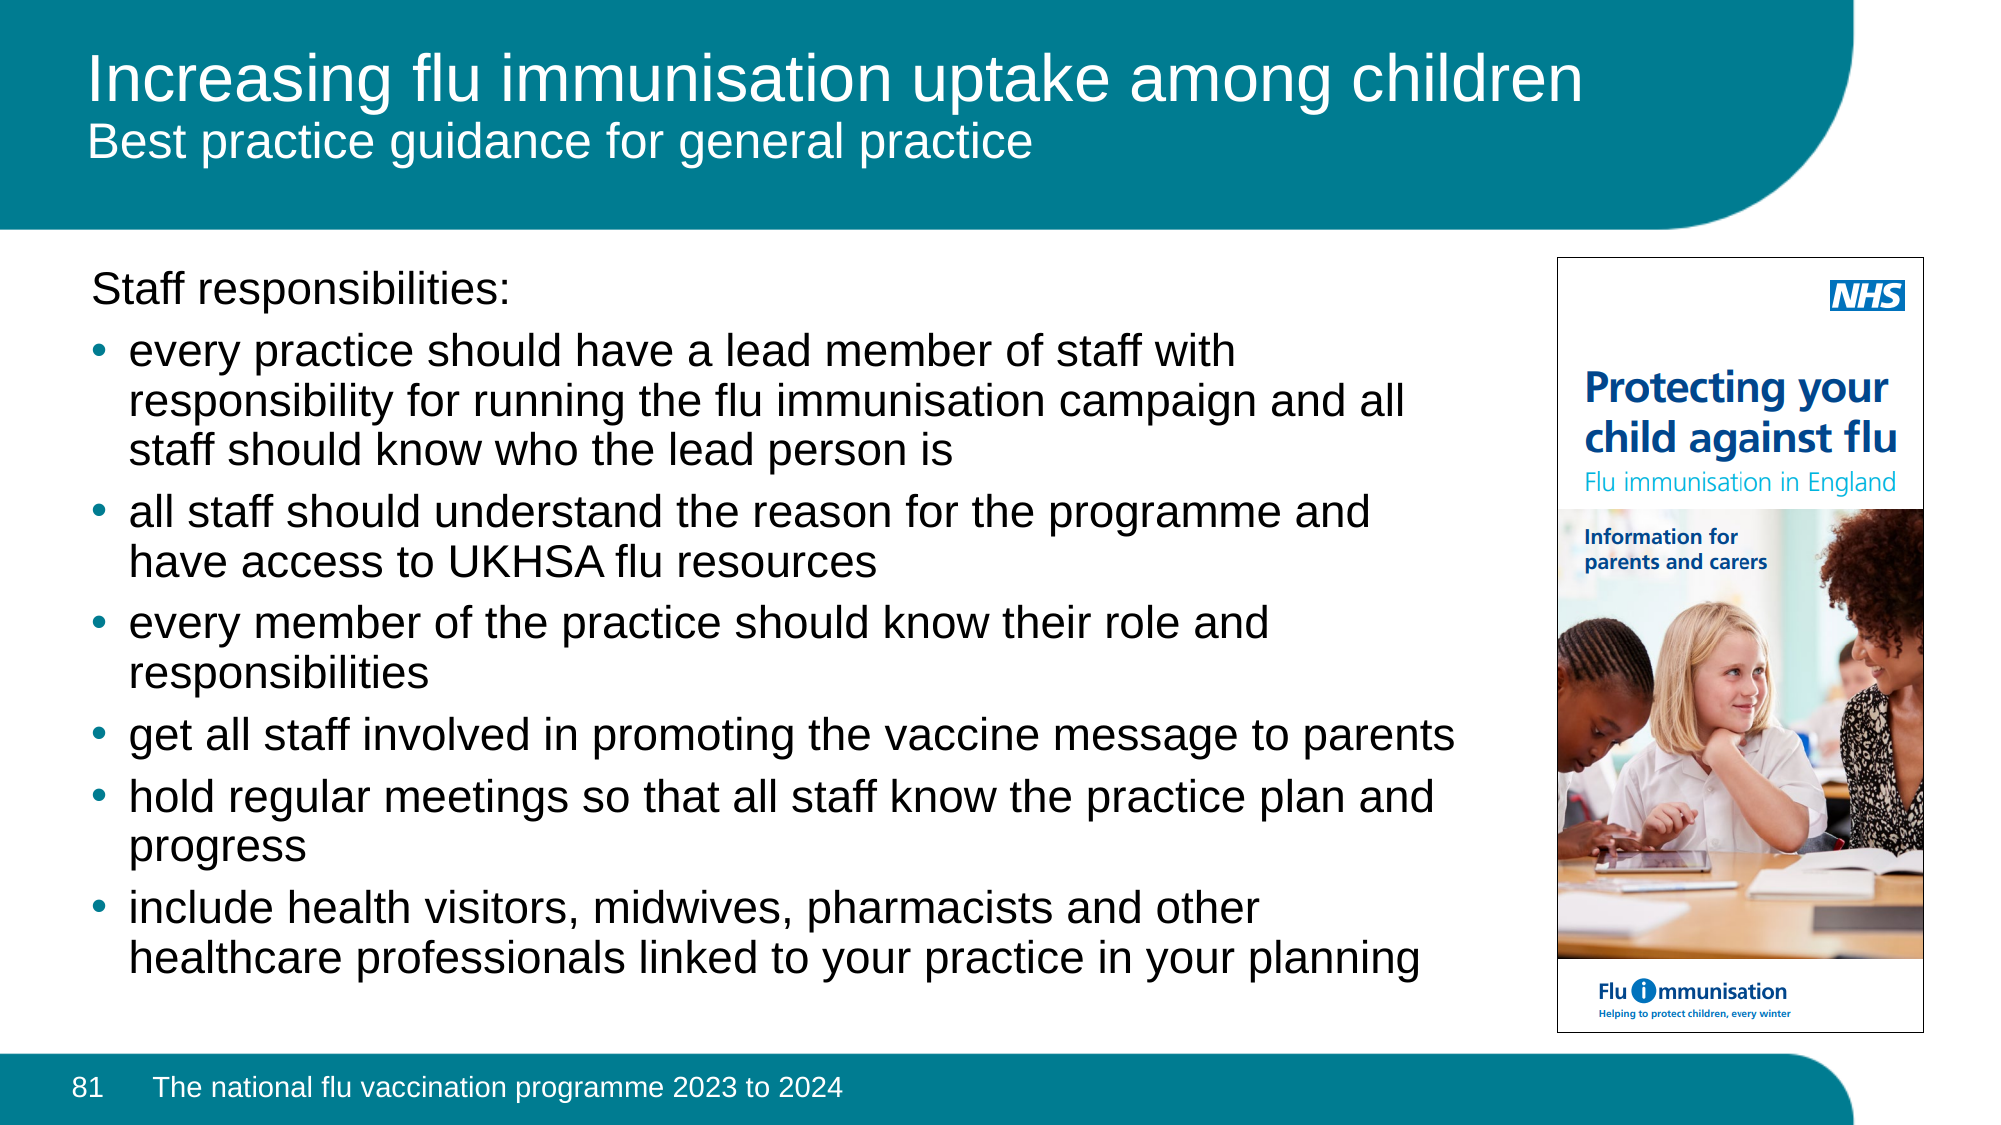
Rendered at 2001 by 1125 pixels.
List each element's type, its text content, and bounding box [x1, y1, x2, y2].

slide_number 81 [21, 1056, 120, 1117]
picture [1557, 257, 1924, 1033]
title Increasing flu immunisation uptake among children Best practice guidance for general practice [71, 36, 1659, 190]
footer The national flu vaccination programme 2023 to 2024 [137, 1056, 1780, 1116]
list Staff responsibilities: every practice should have a lead member of staff with responsibility for running the flu immunisation campaign and all staff should know who the lead person is all staff should understand the reason for the programme and have access to UKHSA flu resources every member of the practice should know their role and responsibilities get all staff involved in promoting the vaccine message to parents hold regular meetings so that all staff know the practice plan and progress include health visitors, midwives, pharmacists and other healthcare professionals linked to your practice in your planning [76, 257, 1490, 1017]
